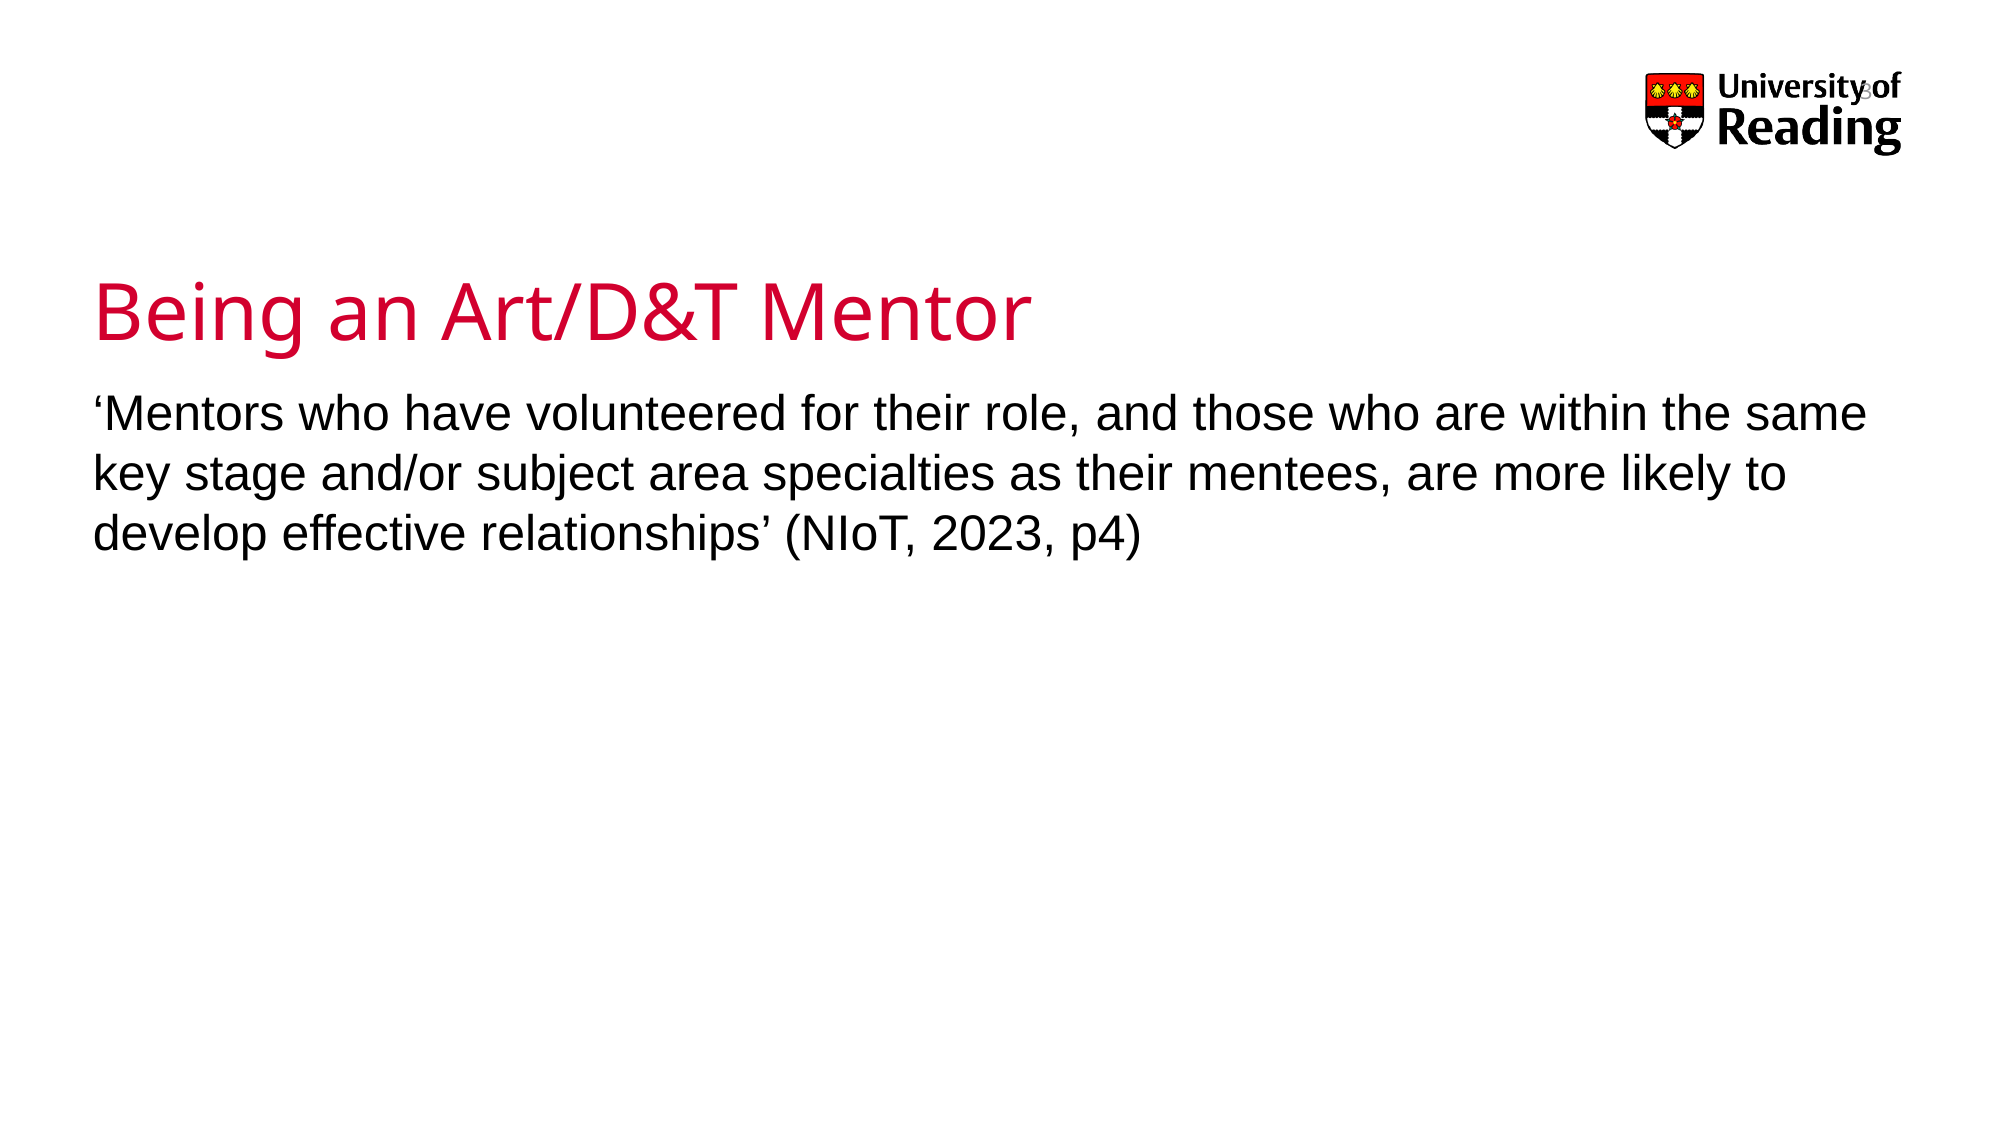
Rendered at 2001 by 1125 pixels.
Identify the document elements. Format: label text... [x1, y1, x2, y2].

list ‘Mentors who have volunteered for their role, and those who are within the same key stage and/or subject area specialties as their mentees, are more likely to develop effective relationships’ (NIoT, 2023, p4) [92, 380, 1904, 1031]
title Being an Art/D&T Mentor [92, 220, 1904, 357]
picture [1645, 71, 1902, 156]
slide_number 3 [1437, 62, 1888, 123]
